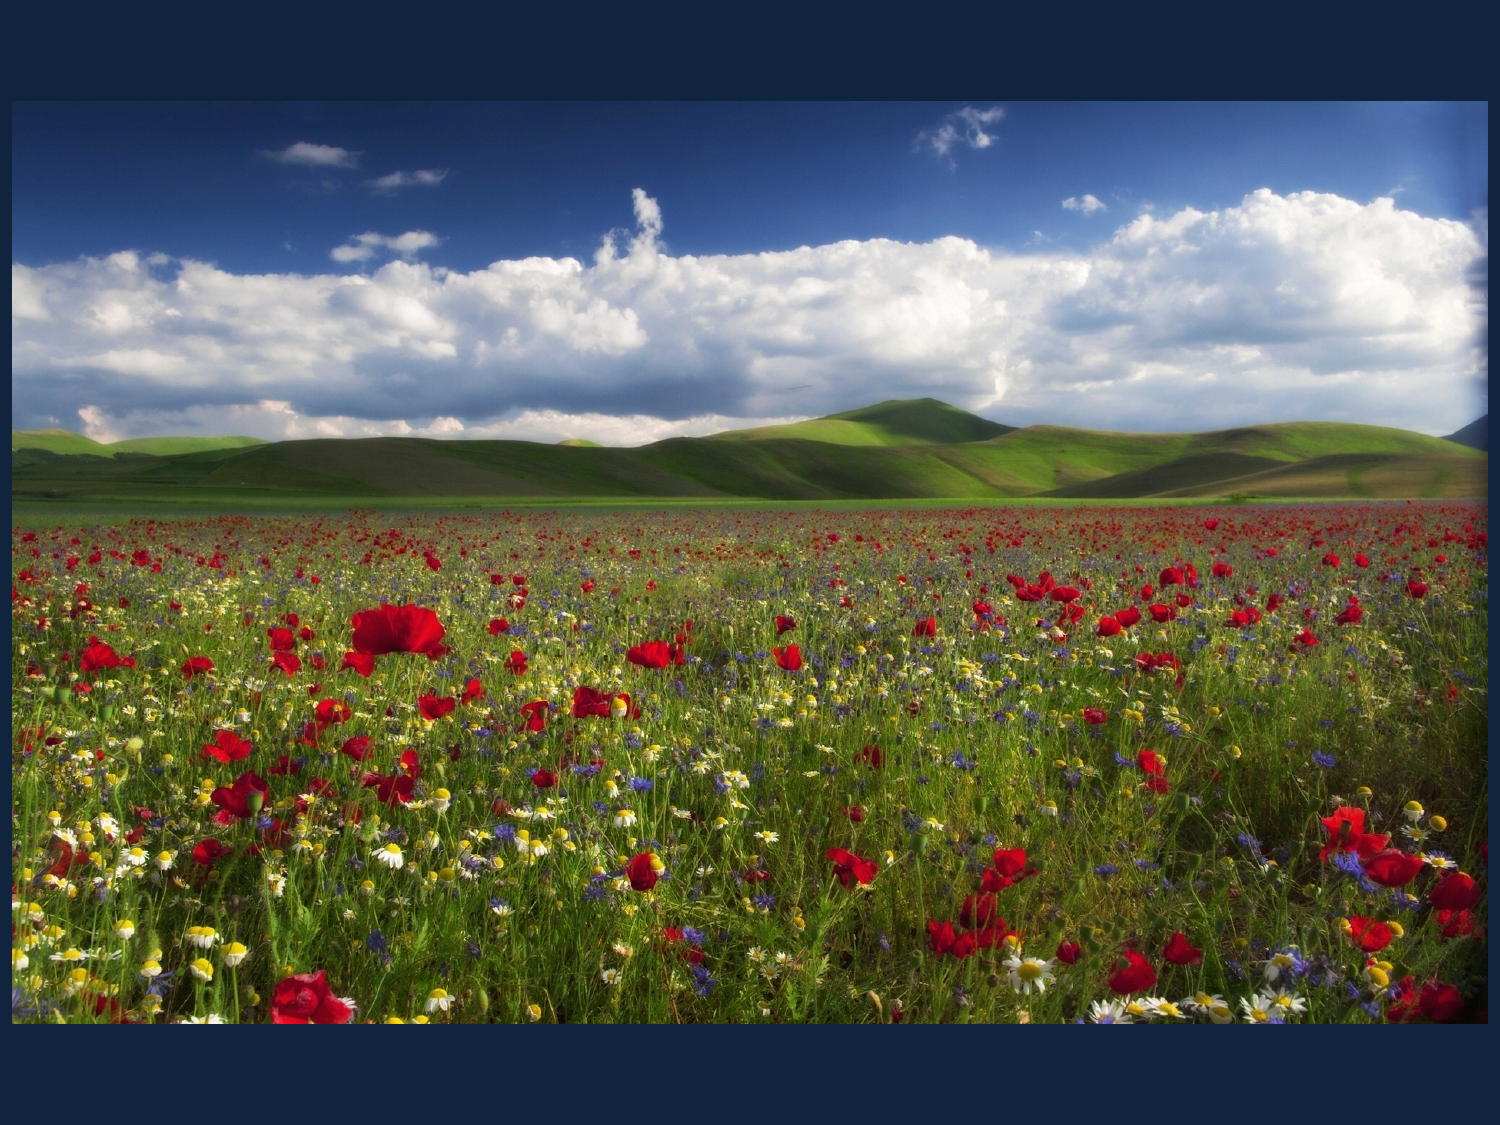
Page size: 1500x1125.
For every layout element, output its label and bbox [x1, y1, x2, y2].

picture [12, 101, 1488, 1024]
